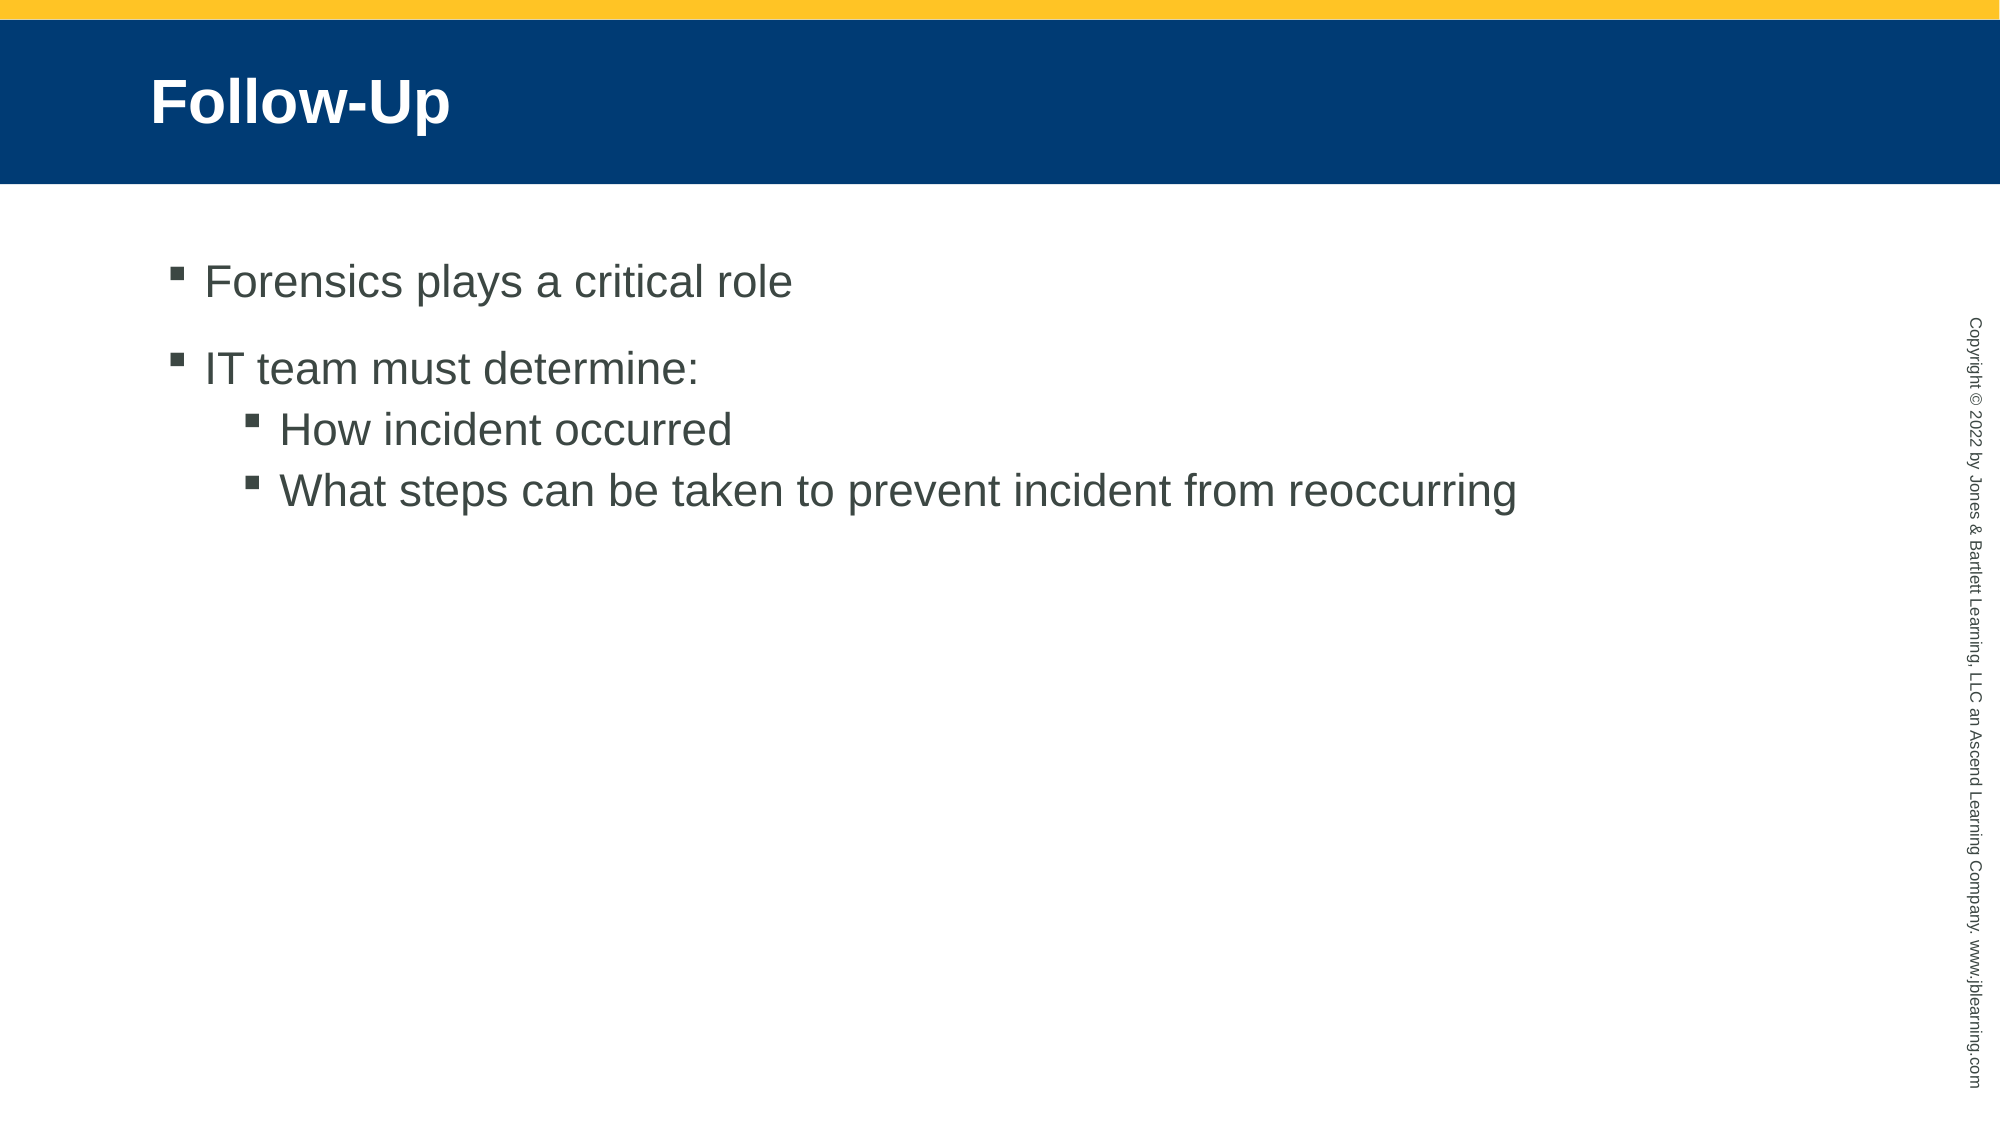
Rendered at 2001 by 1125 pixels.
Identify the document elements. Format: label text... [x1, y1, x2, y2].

list Forensics plays a critical role IT team must determine: How incident occurred What steps can be taken to prevent incident from reoccurring [151, 244, 1840, 1016]
title Follow-Up [0, 19, 2000, 185]
